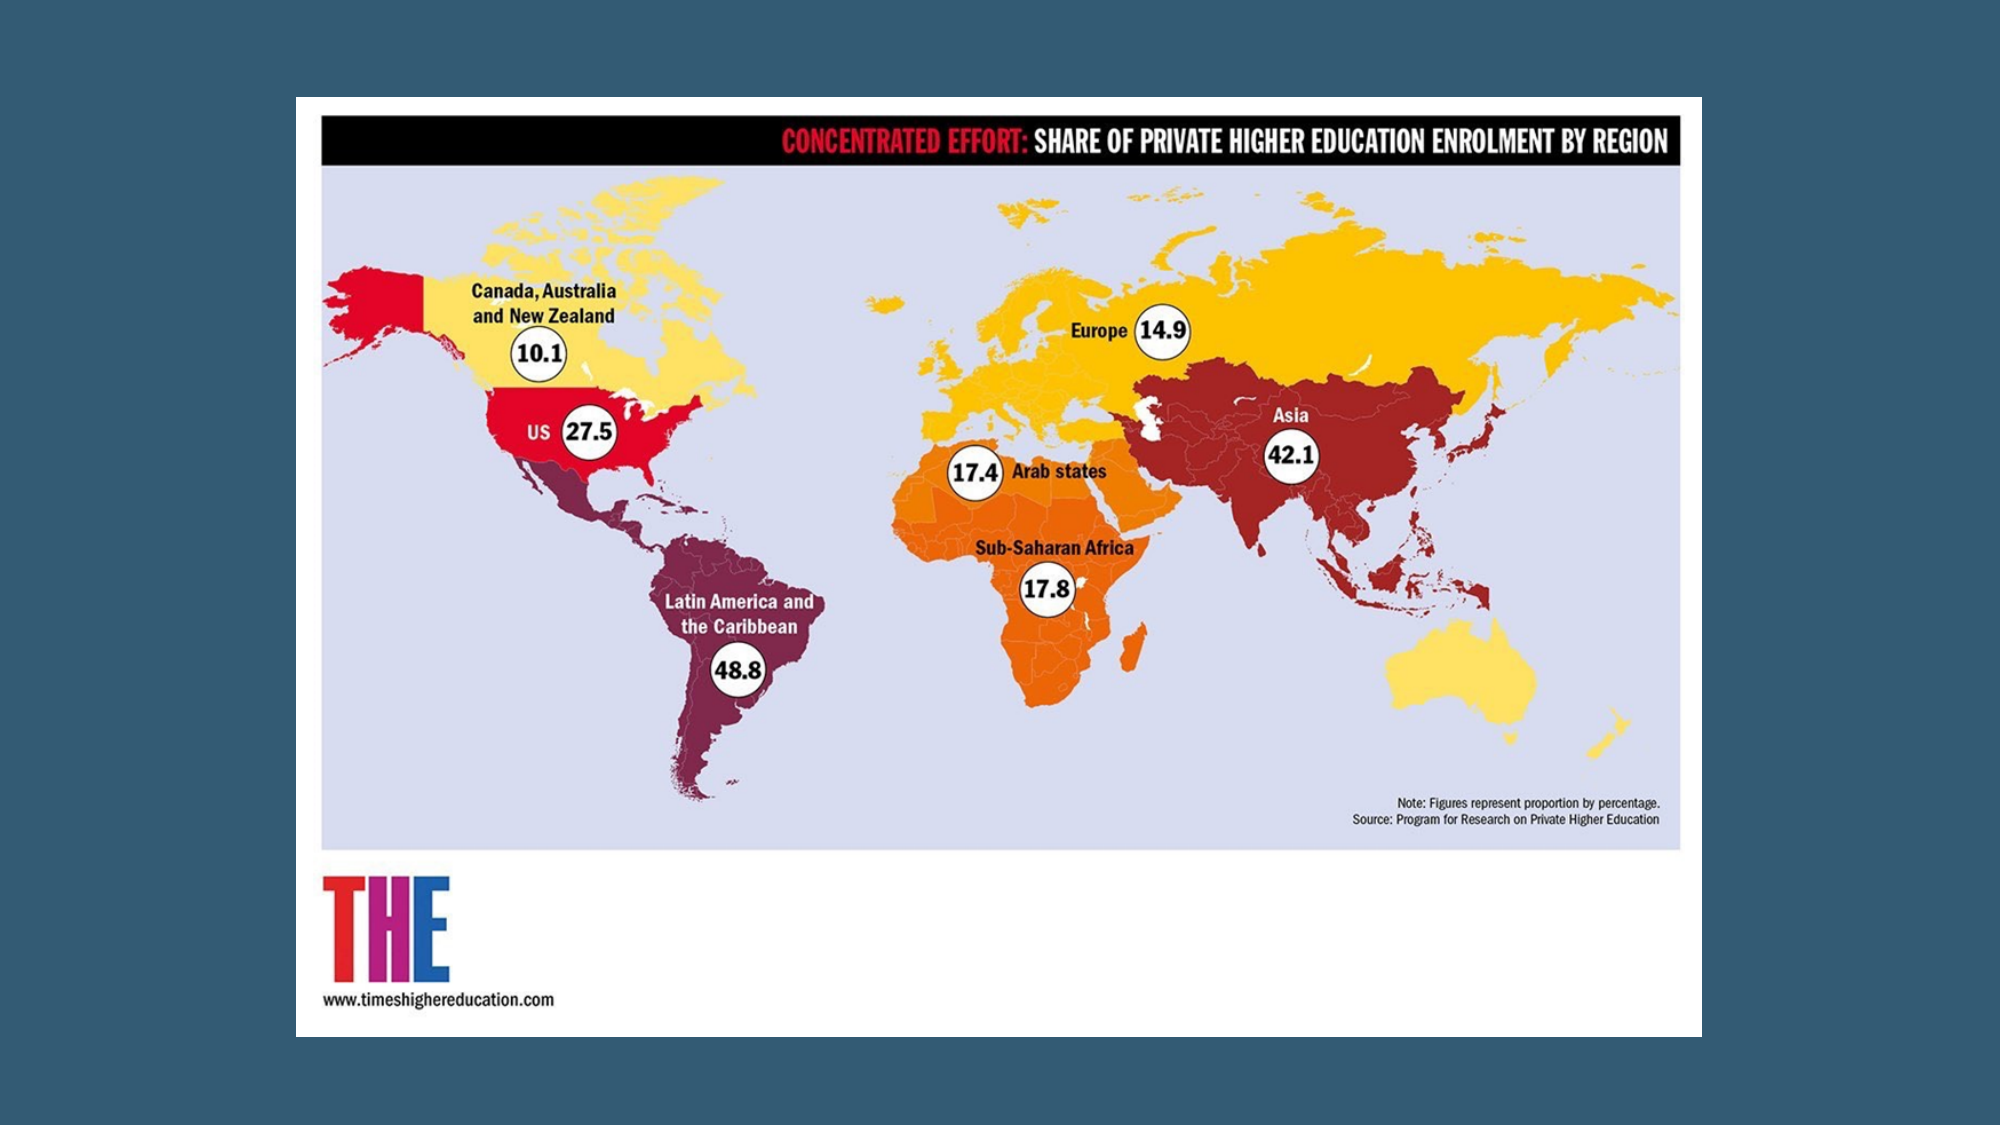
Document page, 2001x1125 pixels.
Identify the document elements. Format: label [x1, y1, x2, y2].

picture [295, 96, 1703, 1037]
